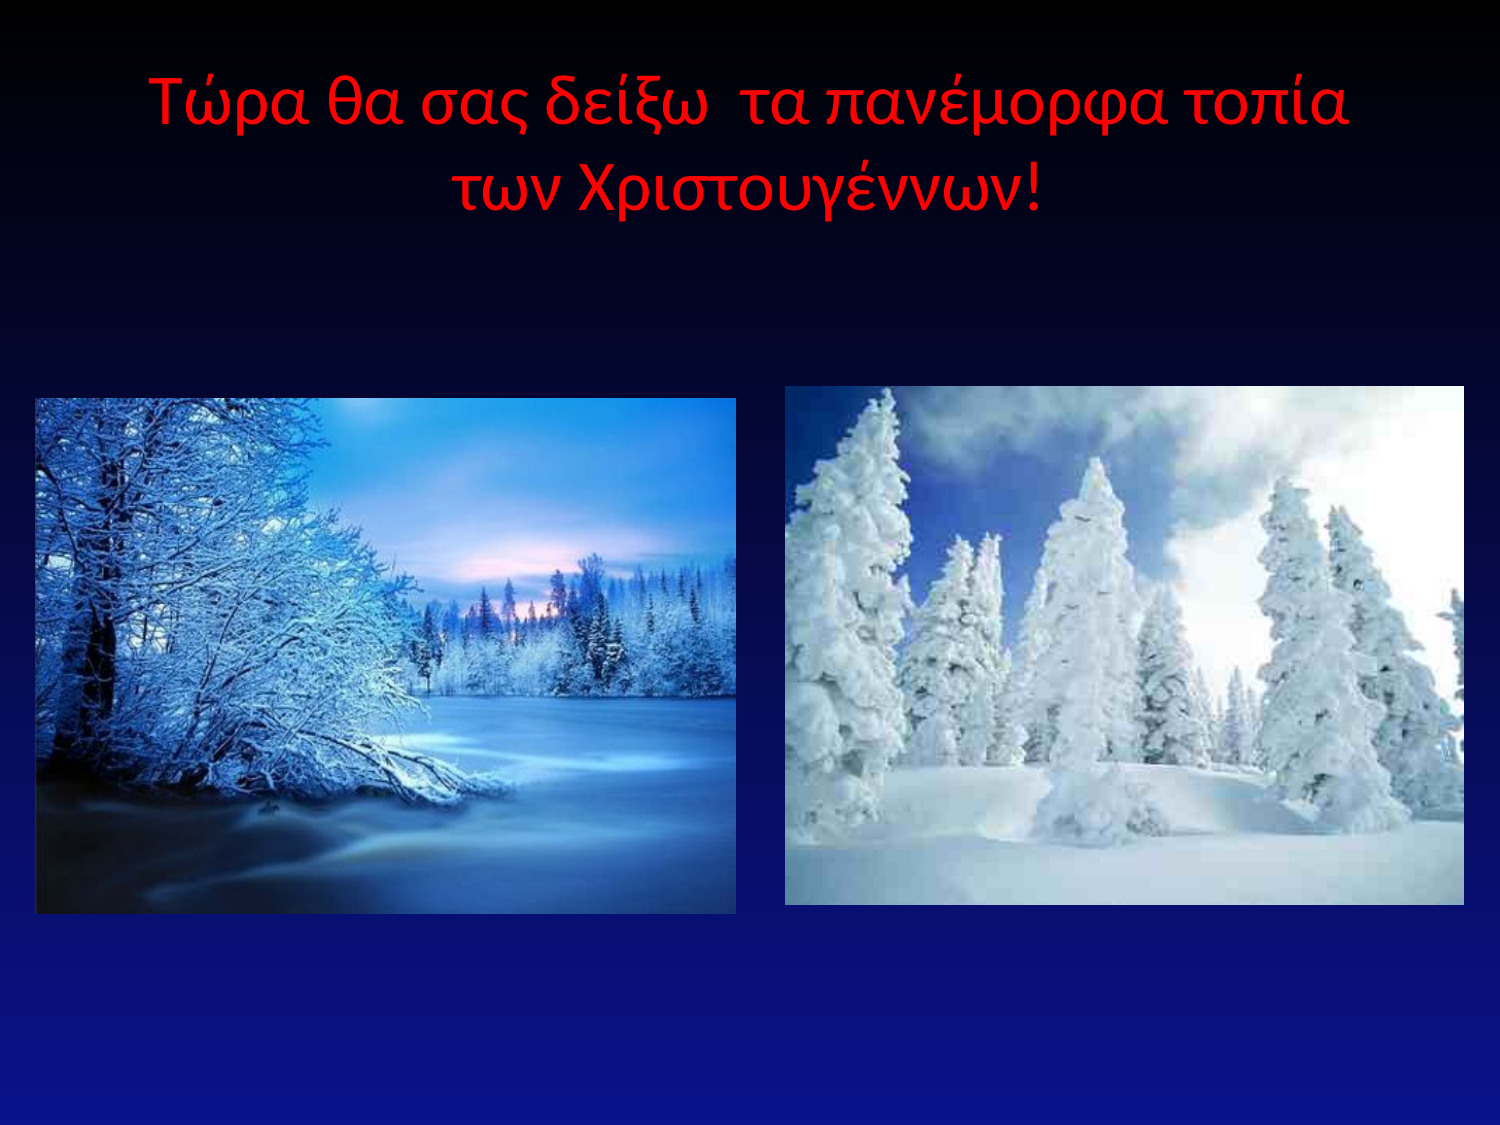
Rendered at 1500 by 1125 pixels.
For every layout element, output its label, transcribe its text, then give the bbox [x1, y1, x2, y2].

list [784, 386, 1464, 906]
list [34, 398, 736, 915]
title Τώρα θα σας δείξω τα πανέμορφα τοπία των Χριστουγέννων! [75, 45, 1425, 233]
